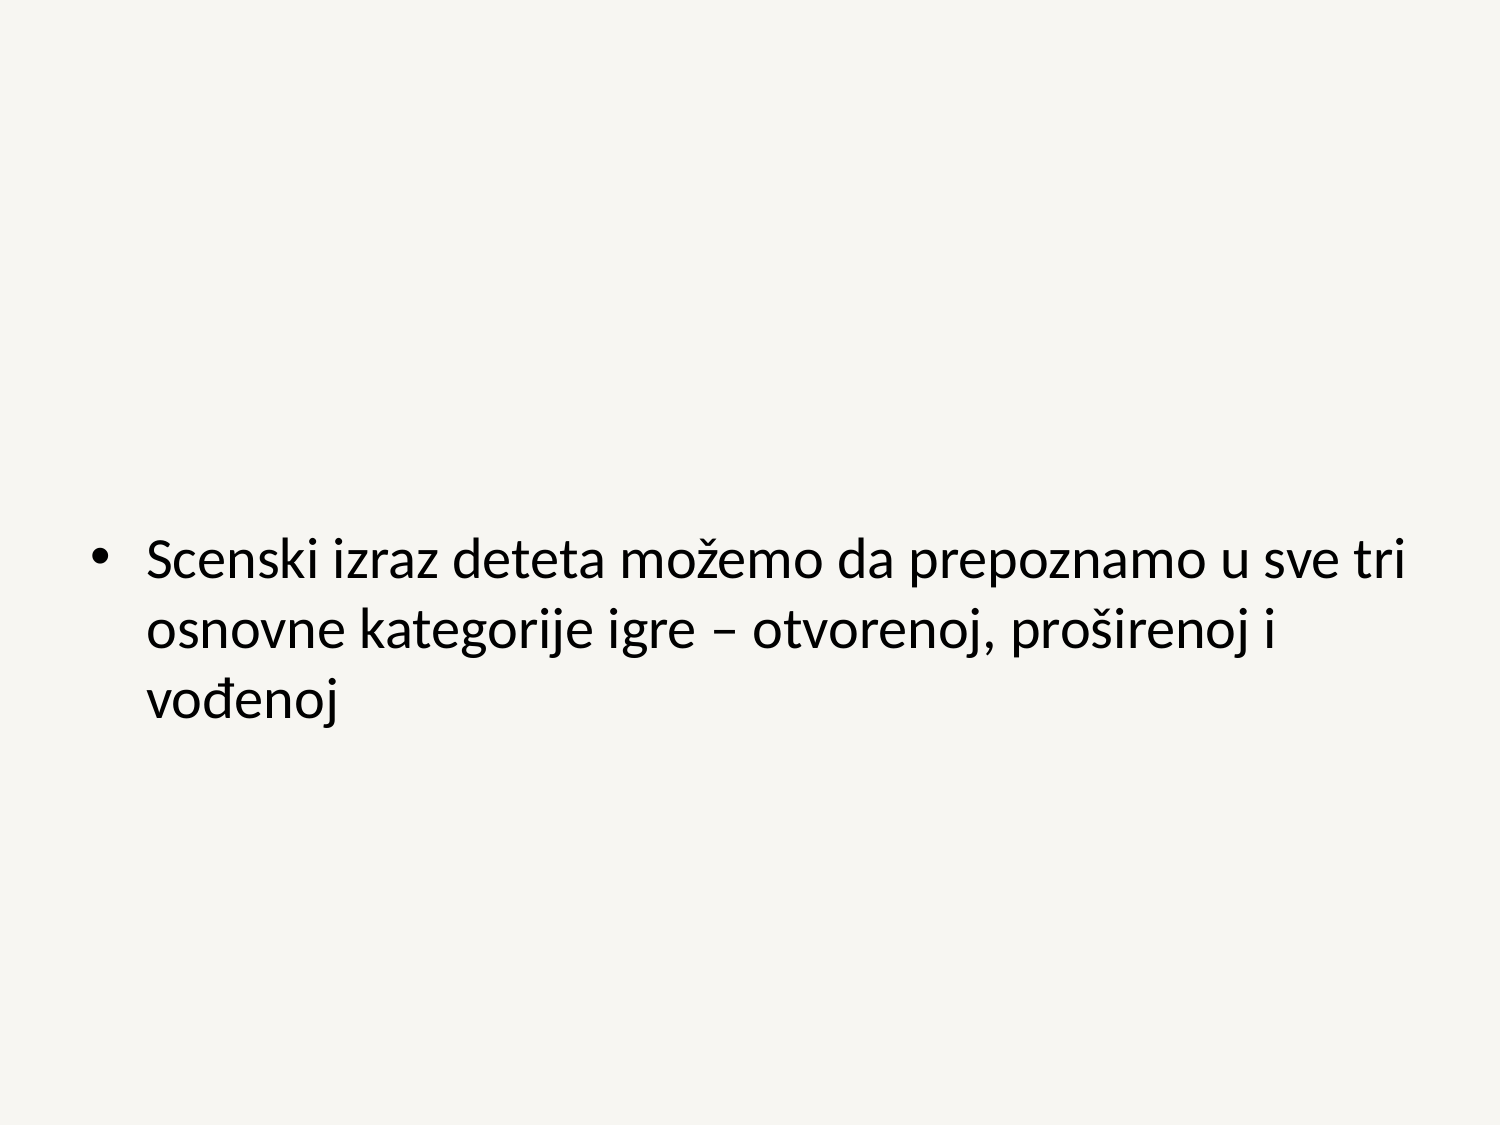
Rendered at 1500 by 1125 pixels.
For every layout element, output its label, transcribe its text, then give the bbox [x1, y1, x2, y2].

list Scenski izraz deteta možemo da prepoznamo u sve tri osnovne kategorije igre – otvorenoj, proširenoj i vođenoj [75, 512, 1438, 1005]
